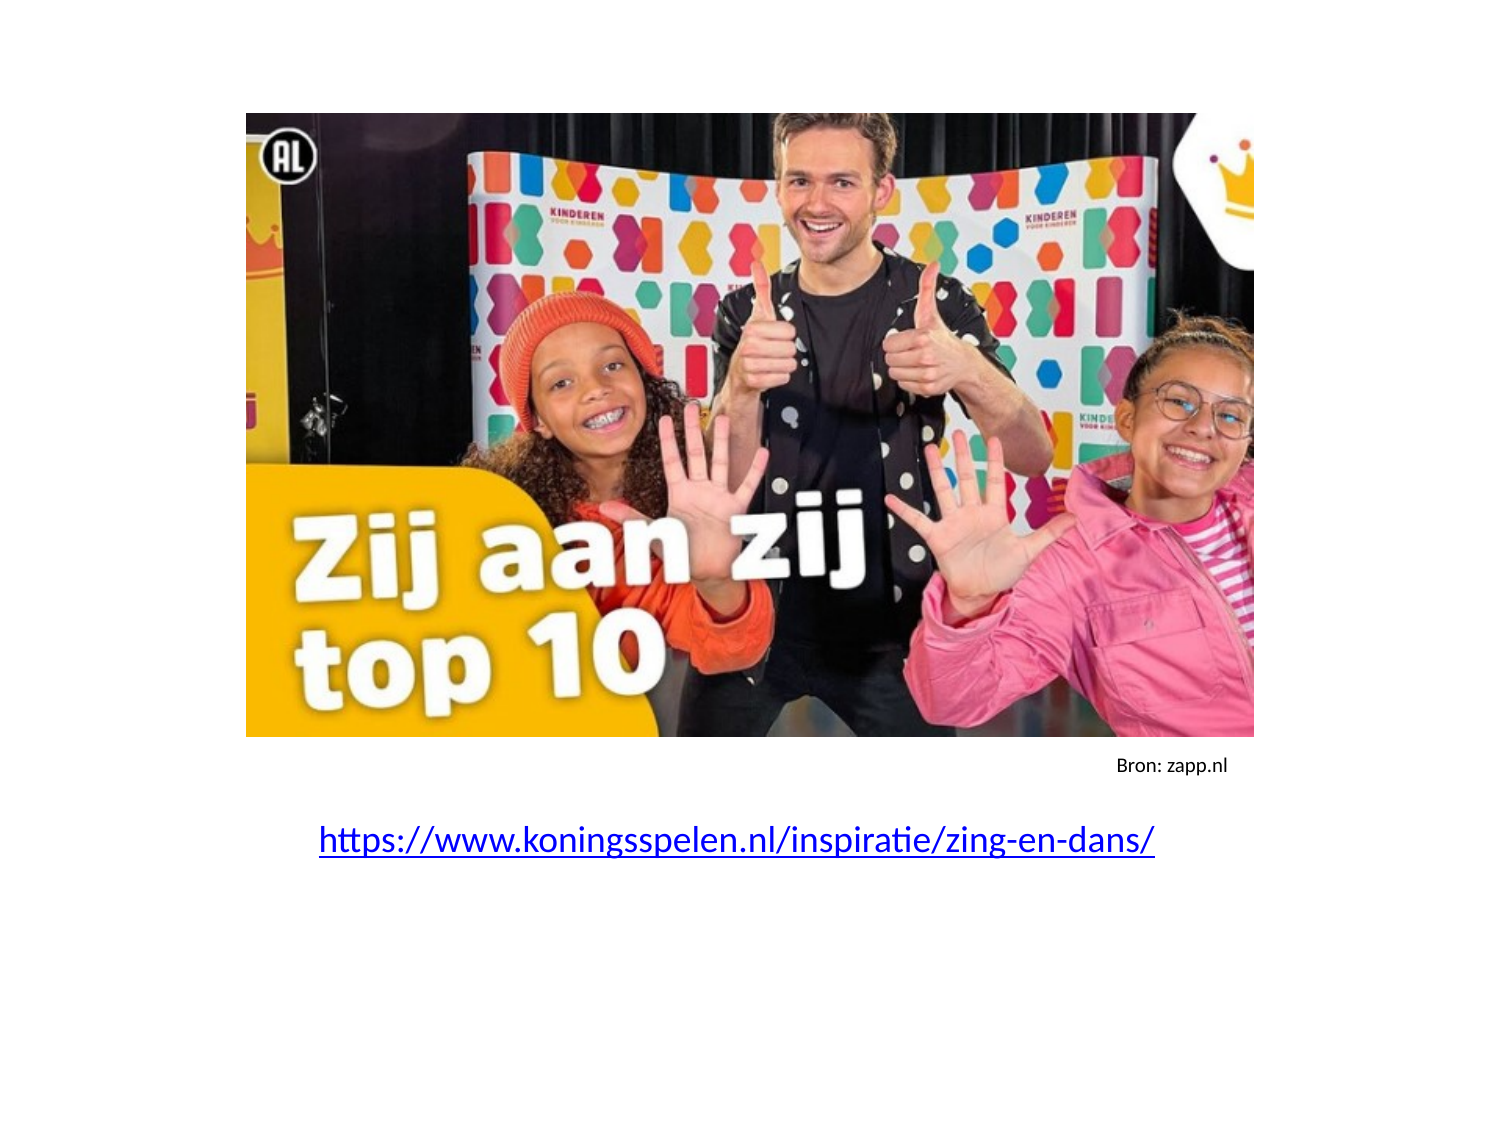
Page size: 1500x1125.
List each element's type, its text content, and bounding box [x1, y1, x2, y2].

picture [246, 113, 1254, 738]
text_box https://www.koningsspelen.nl/inspiratie/zing-en-dans/ [303, 807, 1249, 868]
text_box Bron: zapp.nl [1101, 744, 1405, 784]
